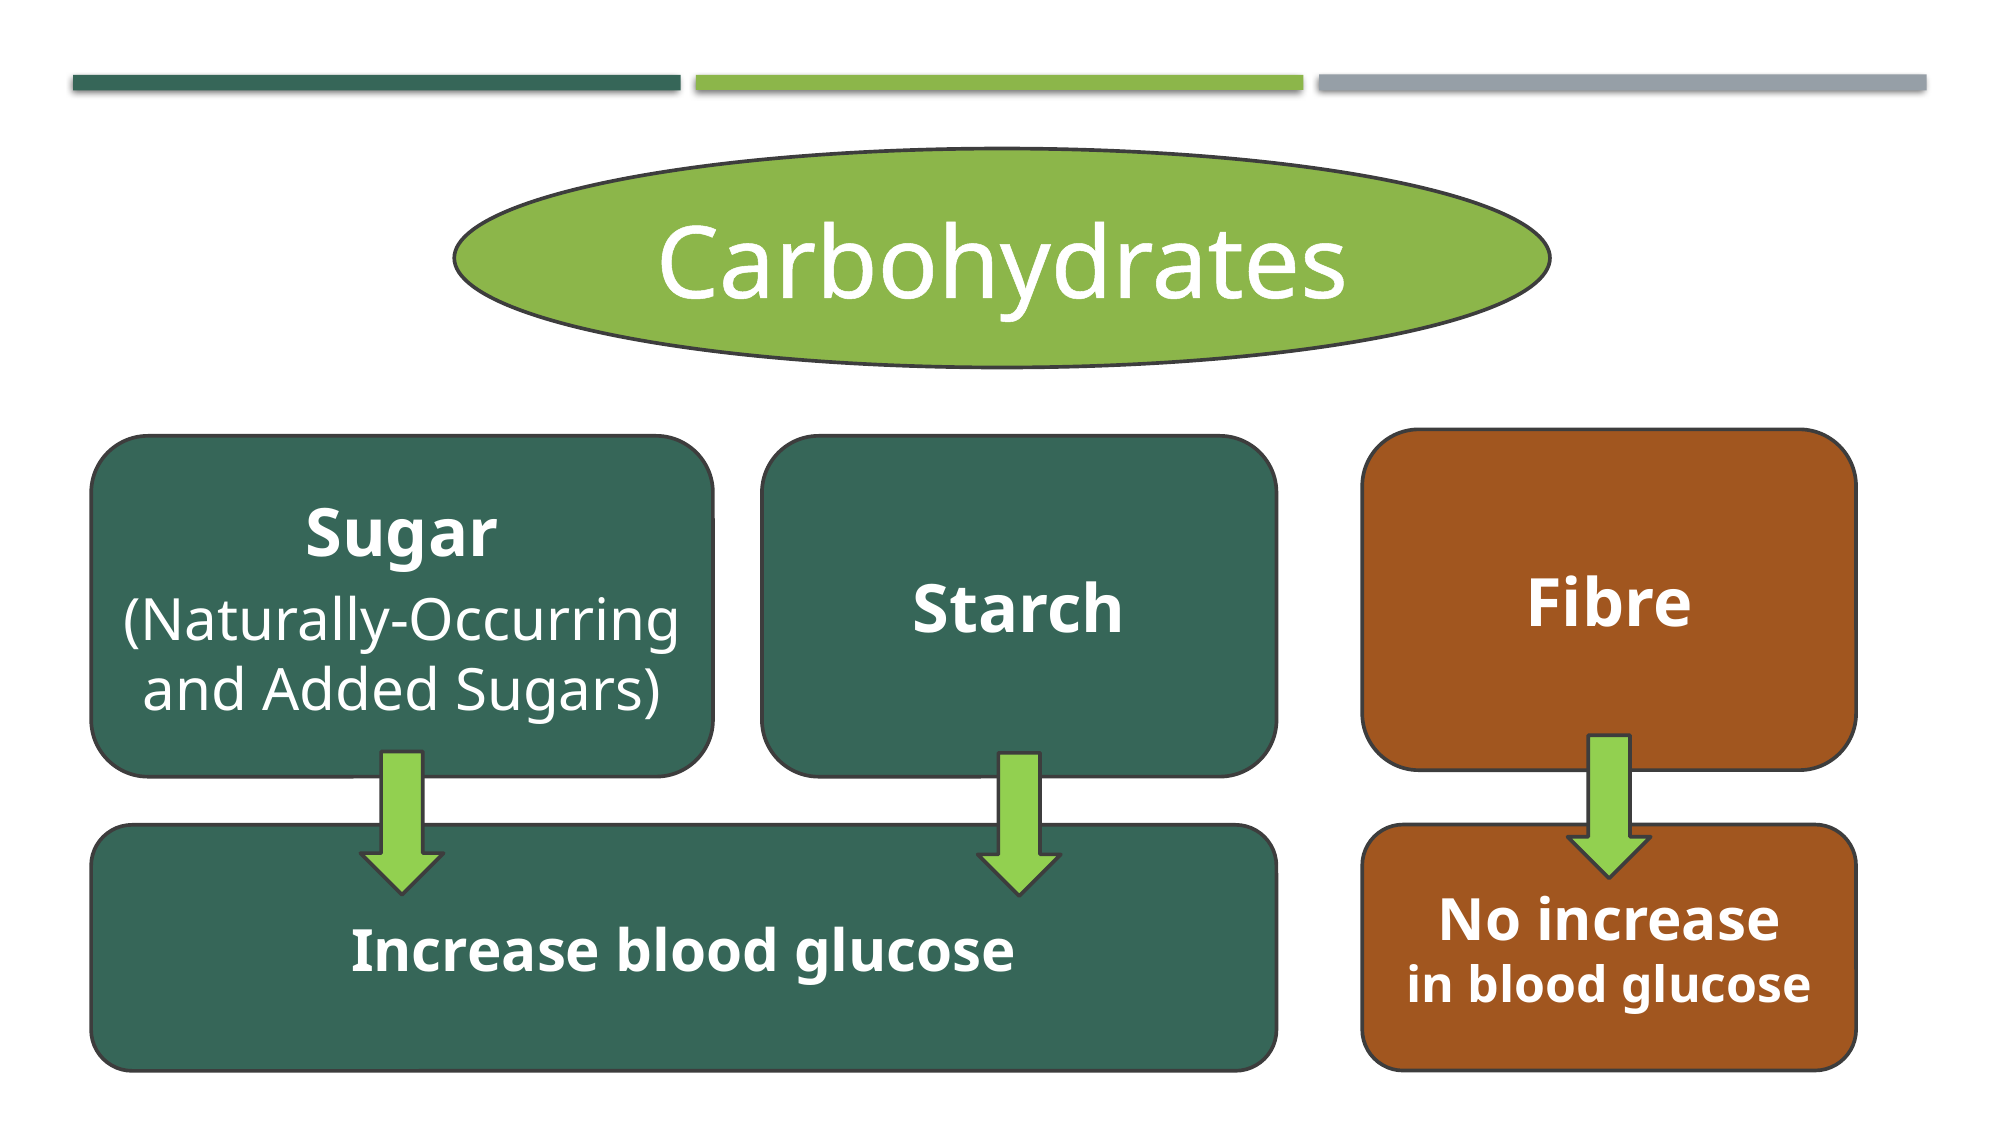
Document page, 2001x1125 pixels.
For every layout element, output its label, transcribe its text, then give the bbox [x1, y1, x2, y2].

text_box No increase in blood glucose [1360, 822, 1858, 1073]
text_box Carbohydrates [452, 146, 1552, 370]
text_box Starch [760, 433, 1279, 779]
text_box [1565, 733, 1653, 880]
text_box Increase blood glucose [89, 822, 1279, 1073]
text_box Sugar (Naturally-Occurring and Added Sugars) [89, 433, 715, 779]
text_box Fibre [1360, 427, 1858, 773]
text_box [358, 749, 446, 897]
text_box [975, 751, 1063, 898]
